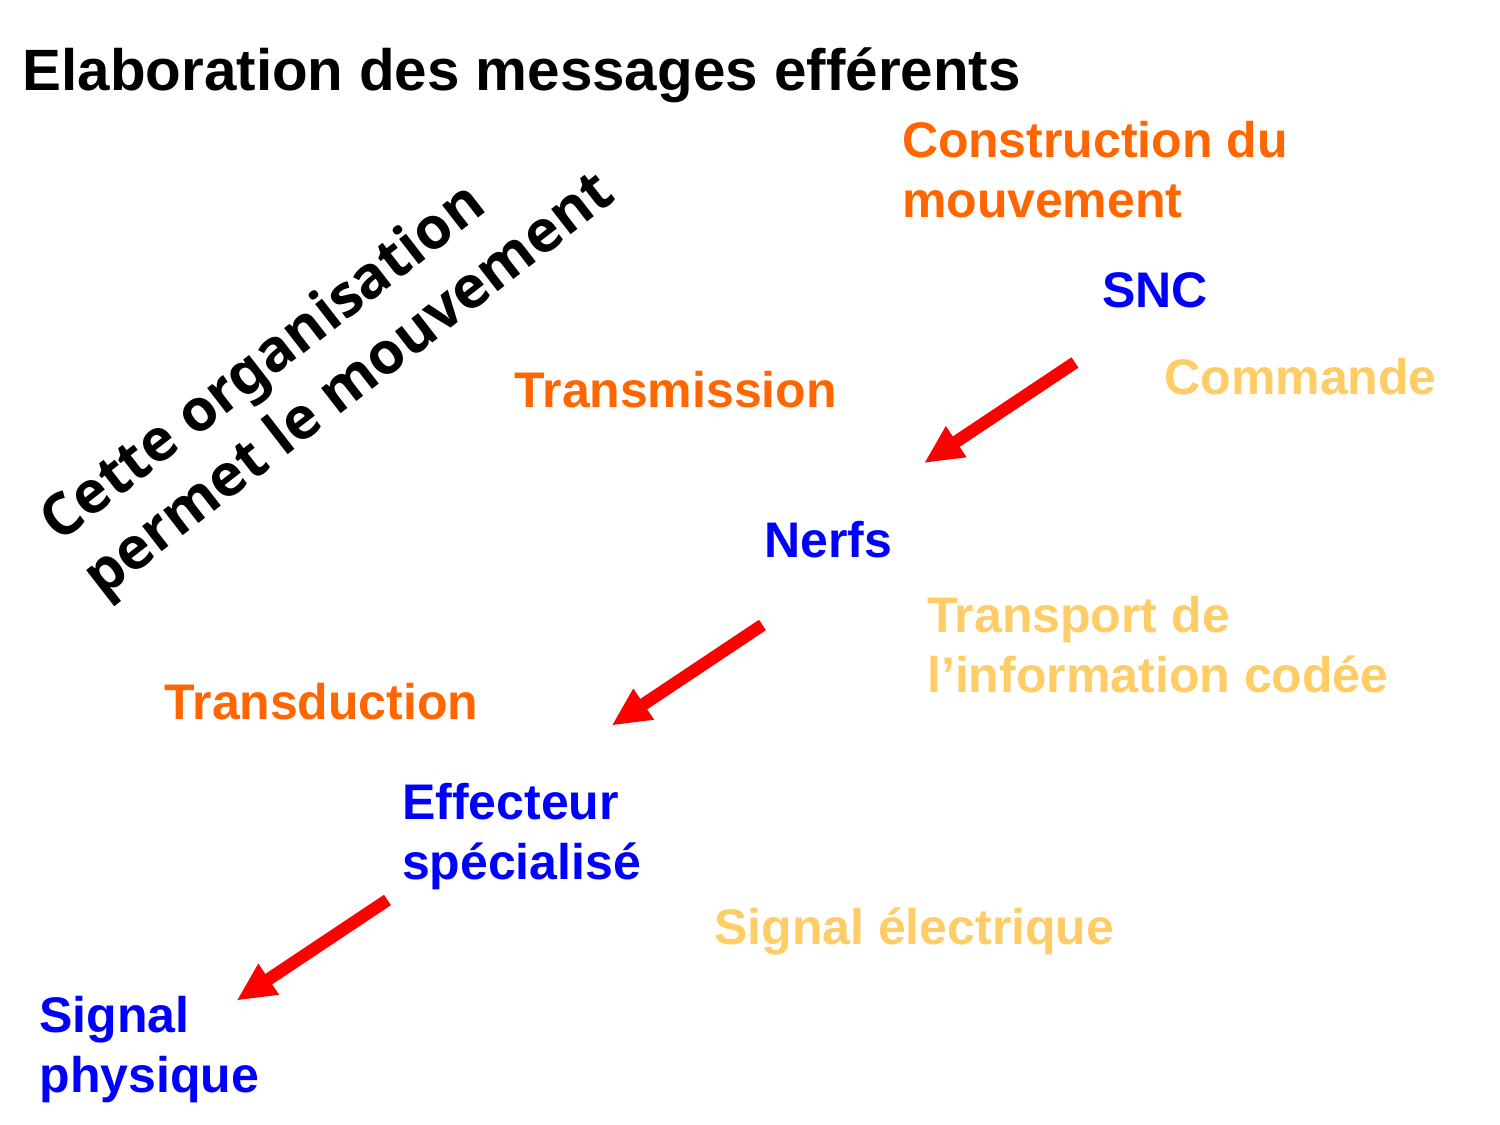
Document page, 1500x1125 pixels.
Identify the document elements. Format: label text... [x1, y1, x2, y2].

text_box Cette organisation permet le mouvement [7, 32, 705, 623]
text_box Signal électrique [699, 887, 1238, 963]
text_box Commande [1363, 337, 1500, 413]
text_box Construction du mouvement [887, 99, 1338, 235]
text_box Transduction [149, 662, 513, 738]
text_box Signal physique [24, 974, 300, 1110]
text_box Elaboration des messages efférents [8, 24, 1471, 110]
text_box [612, 499, 1025, 725]
text_box Transmission [499, 349, 863, 425]
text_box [237, 762, 663, 1000]
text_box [924, 249, 1363, 463]
text_box Transport de l’information codée [1025, 574, 1450, 710]
